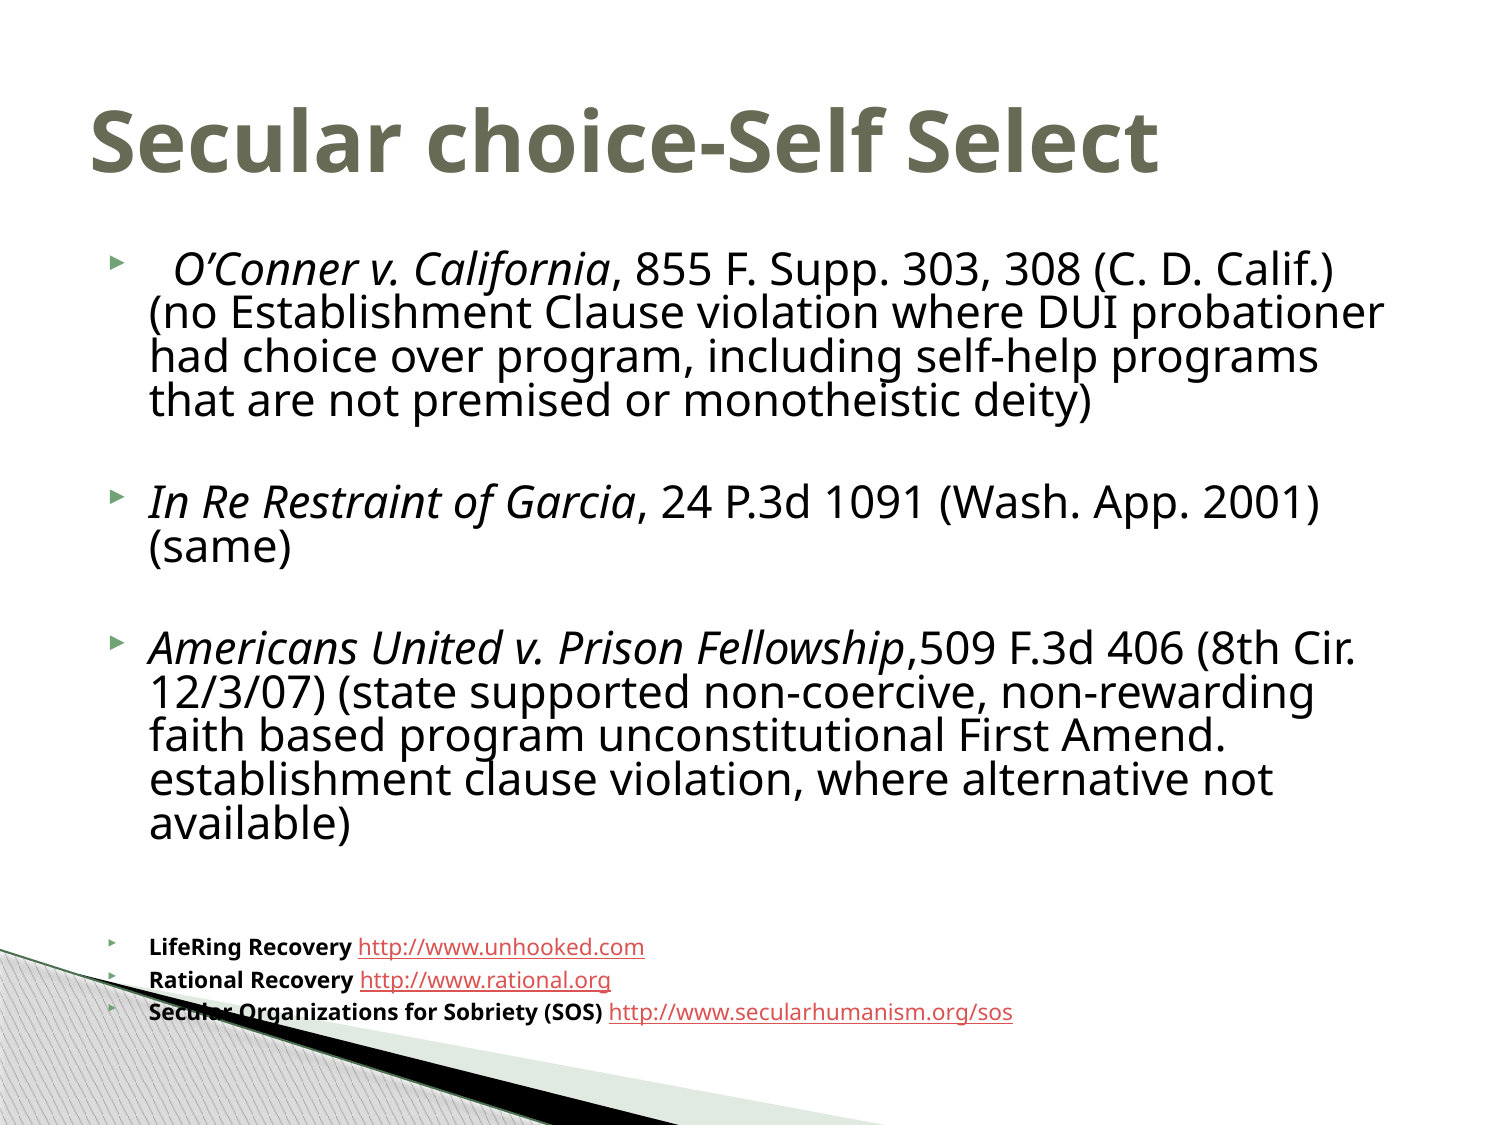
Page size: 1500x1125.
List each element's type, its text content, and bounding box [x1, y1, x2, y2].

title Secular choice-Self Select [75, 45, 1425, 233]
list O’Conner v. California, 855 F. Supp. 303, 308 (C. D. Calif.) (no Establishment Clause violation where DUI probationer had choice over program, including self-help programs that are not premised or monotheistic deity) In Re Restraint of Garcia, 24 P.3d 1091 (Wash. App. 2001) (same) Americans United v. Prison Fellowship,509 F.3d 406 (8th Cir. 12/3/07) (state supported non-coercive, non-rewarding faith based program unconstitutional First Amend. establishment clause violation, where alternative not available) LifeRing Recovery http://www.unhooked.com Rational Recovery http://www.rational.org Secular Organizations for Sobriety (SOS) http://www.secularhumanism.org/sos [75, 243, 1425, 1038]
